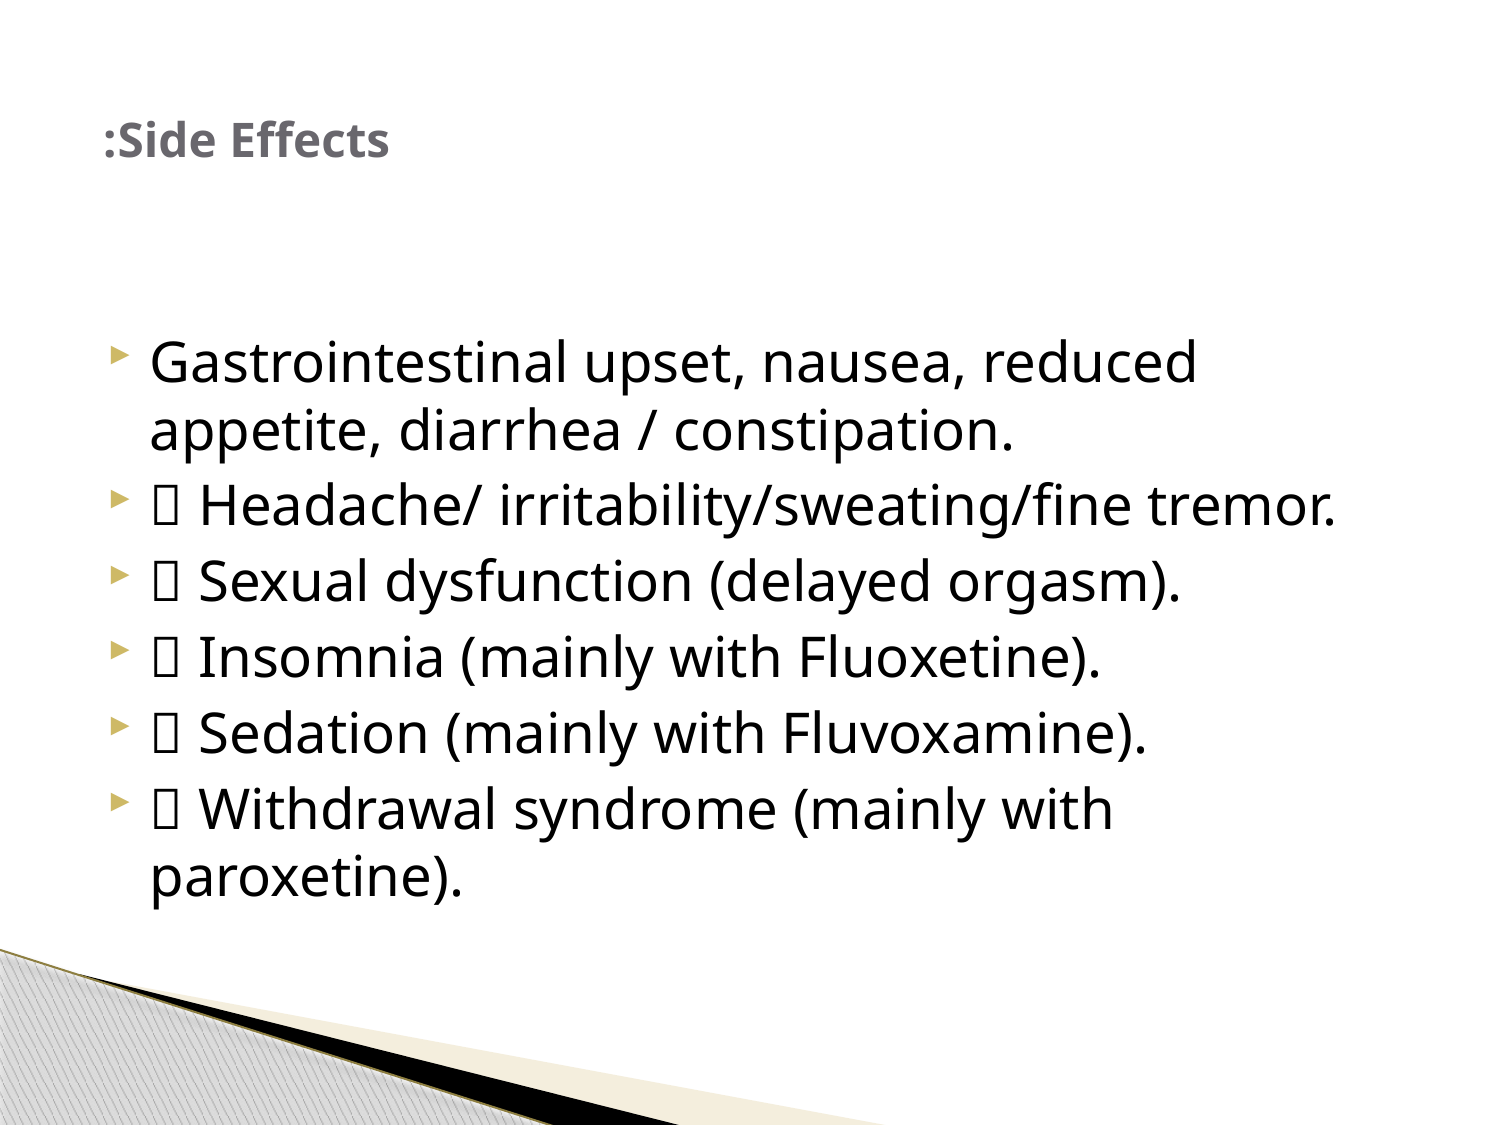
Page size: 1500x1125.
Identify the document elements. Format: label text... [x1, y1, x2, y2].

list Gastrointestinal upset, nausea, reduced appetite, diarrhea / constipation.  Headache/ irritability/sweating/fine tremor.  Sexual dysfunction (delayed orgasm).  Insomnia (mainly with Fluoxetine).  Sedation (mainly with Fluvoxamine).  Withdrawal syndrome (mainly with paroxetine). [75, 243, 1425, 986]
title Side Effects: [75, 45, 1425, 233]
